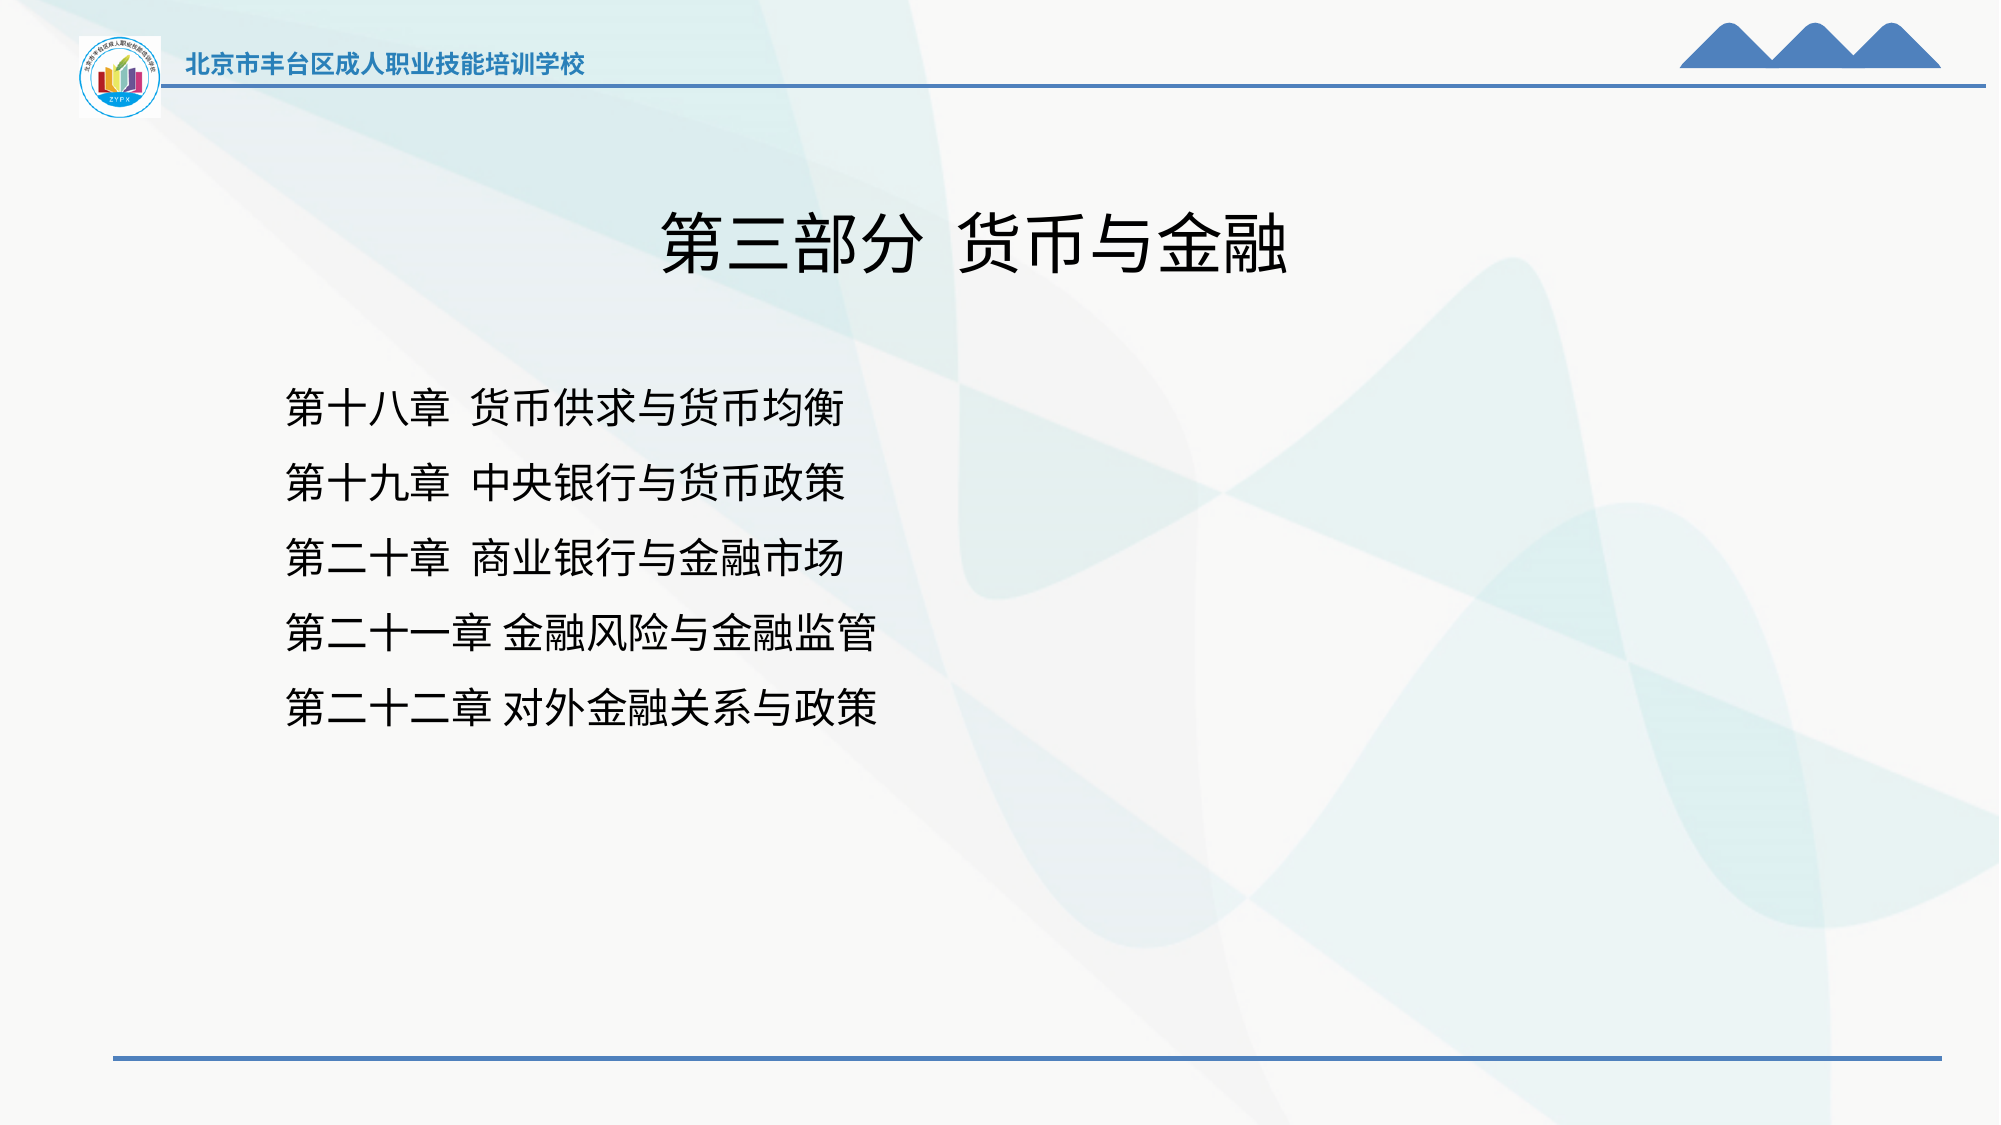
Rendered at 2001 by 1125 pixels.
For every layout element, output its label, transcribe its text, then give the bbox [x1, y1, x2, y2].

text_box 北京市丰台区成人职业技能培训学校 [170, 40, 632, 85]
text_box [1763, 21, 1853, 70]
text_box [1677, 21, 1772, 70]
text_box 第三部分 货币与金融 第十八章 货币供求与货币均衡 第十九章 中央银行与货币政策 第二十章 商业银行与金融市场 第二十一章 金融风险与金融监管 第二十二章 对外金融关系与政策 [269, 154, 1679, 882]
picture [0, 0, 1999, 1125]
text_box [1840, 21, 1944, 70]
